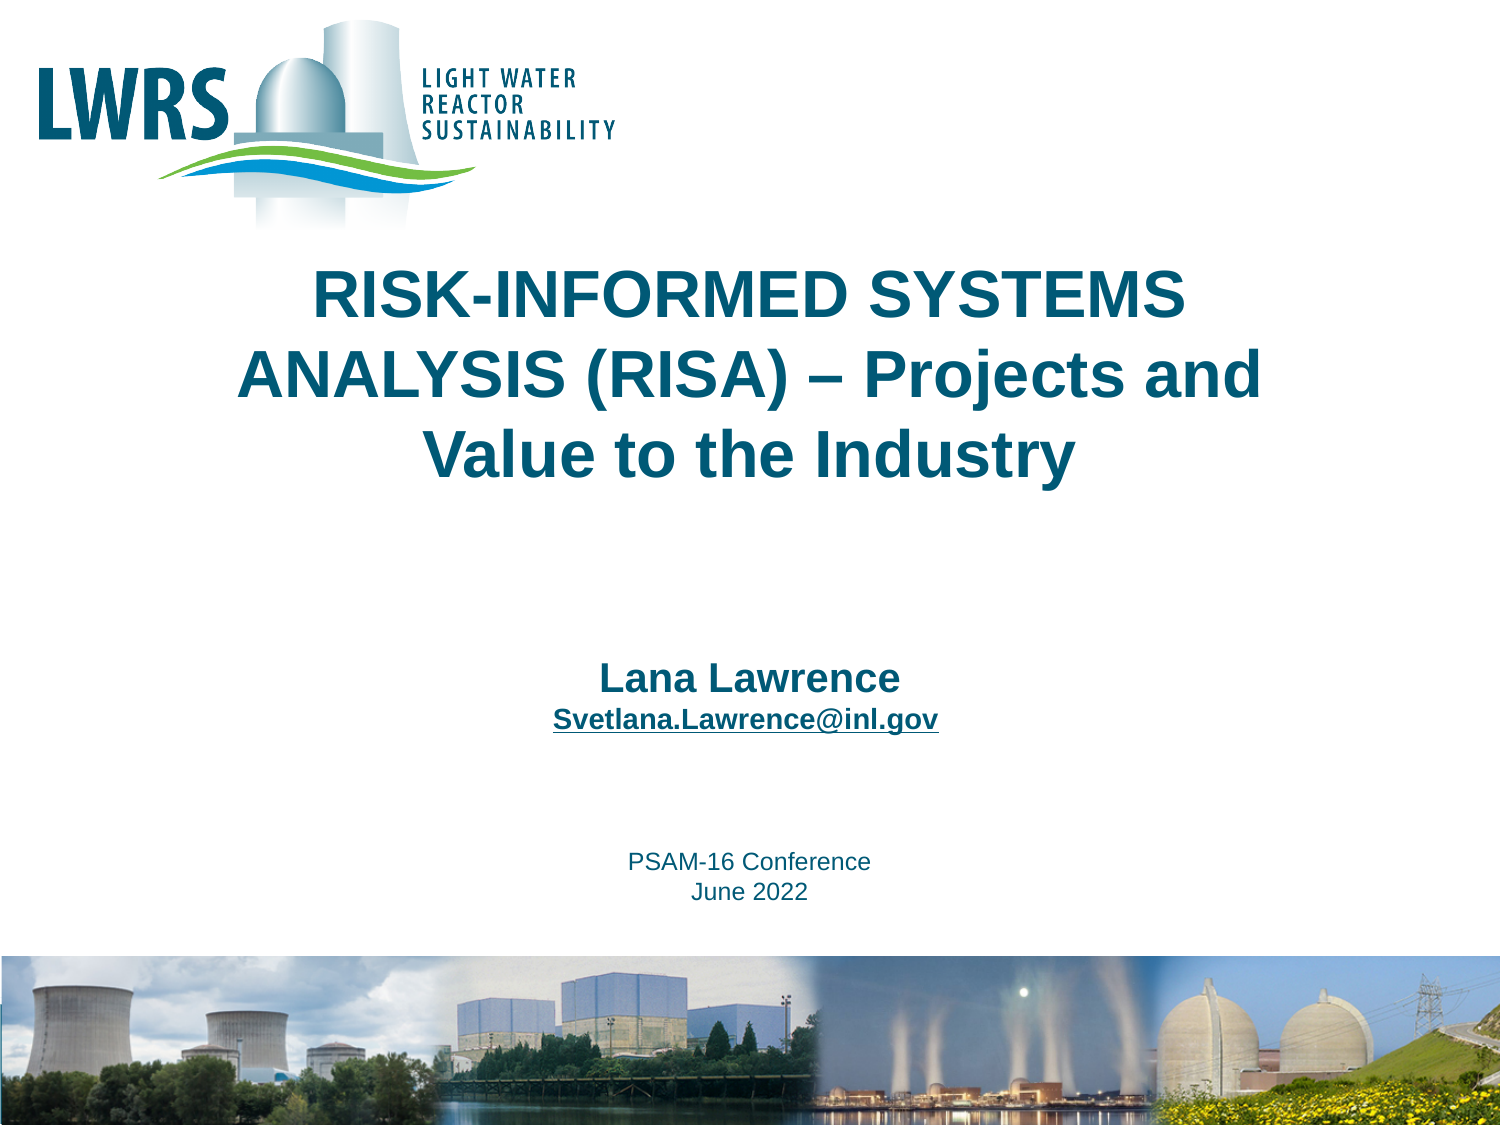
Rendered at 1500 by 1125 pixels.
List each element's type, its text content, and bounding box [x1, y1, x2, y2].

subtitle Lana Lawrence Svetlana.Lawrence@inl.gov [344, 643, 1156, 755]
list PSAM-16 Conference June 2022 [513, 838, 987, 923]
picture [39, 12, 615, 246]
picture [1, 956, 1500, 1125]
title RISK-INFORMED SYSTEMS ANALYSIS (RISA) – Projects and Value to the Industry [136, 253, 1364, 488]
